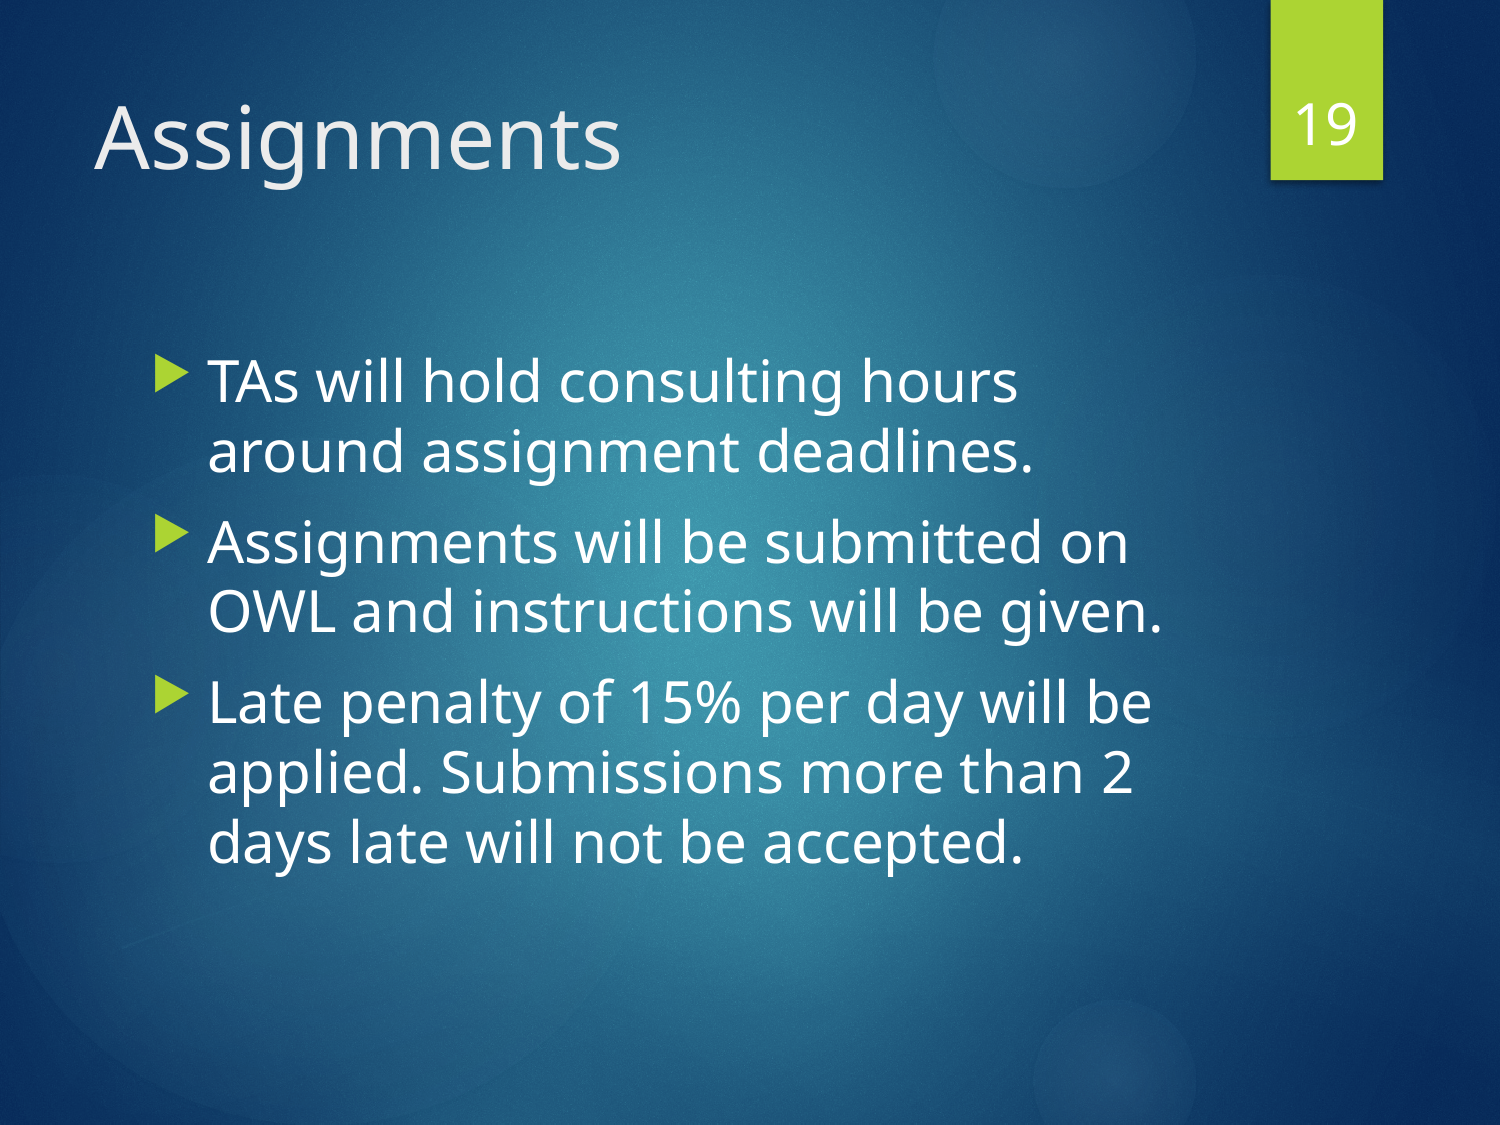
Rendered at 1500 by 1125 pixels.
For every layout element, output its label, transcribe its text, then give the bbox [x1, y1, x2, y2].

list TAs will hold consulting hours around assignment deadlines. Assignments will be submitted on OWL and instructions will be given. Late penalty of 15% per day will be applied. Submissions more than 2 days late will not be accepted. [135, 336, 1237, 1025]
slide_number 19 [1273, 48, 1378, 175]
title Assignments [79, 74, 1237, 304]
